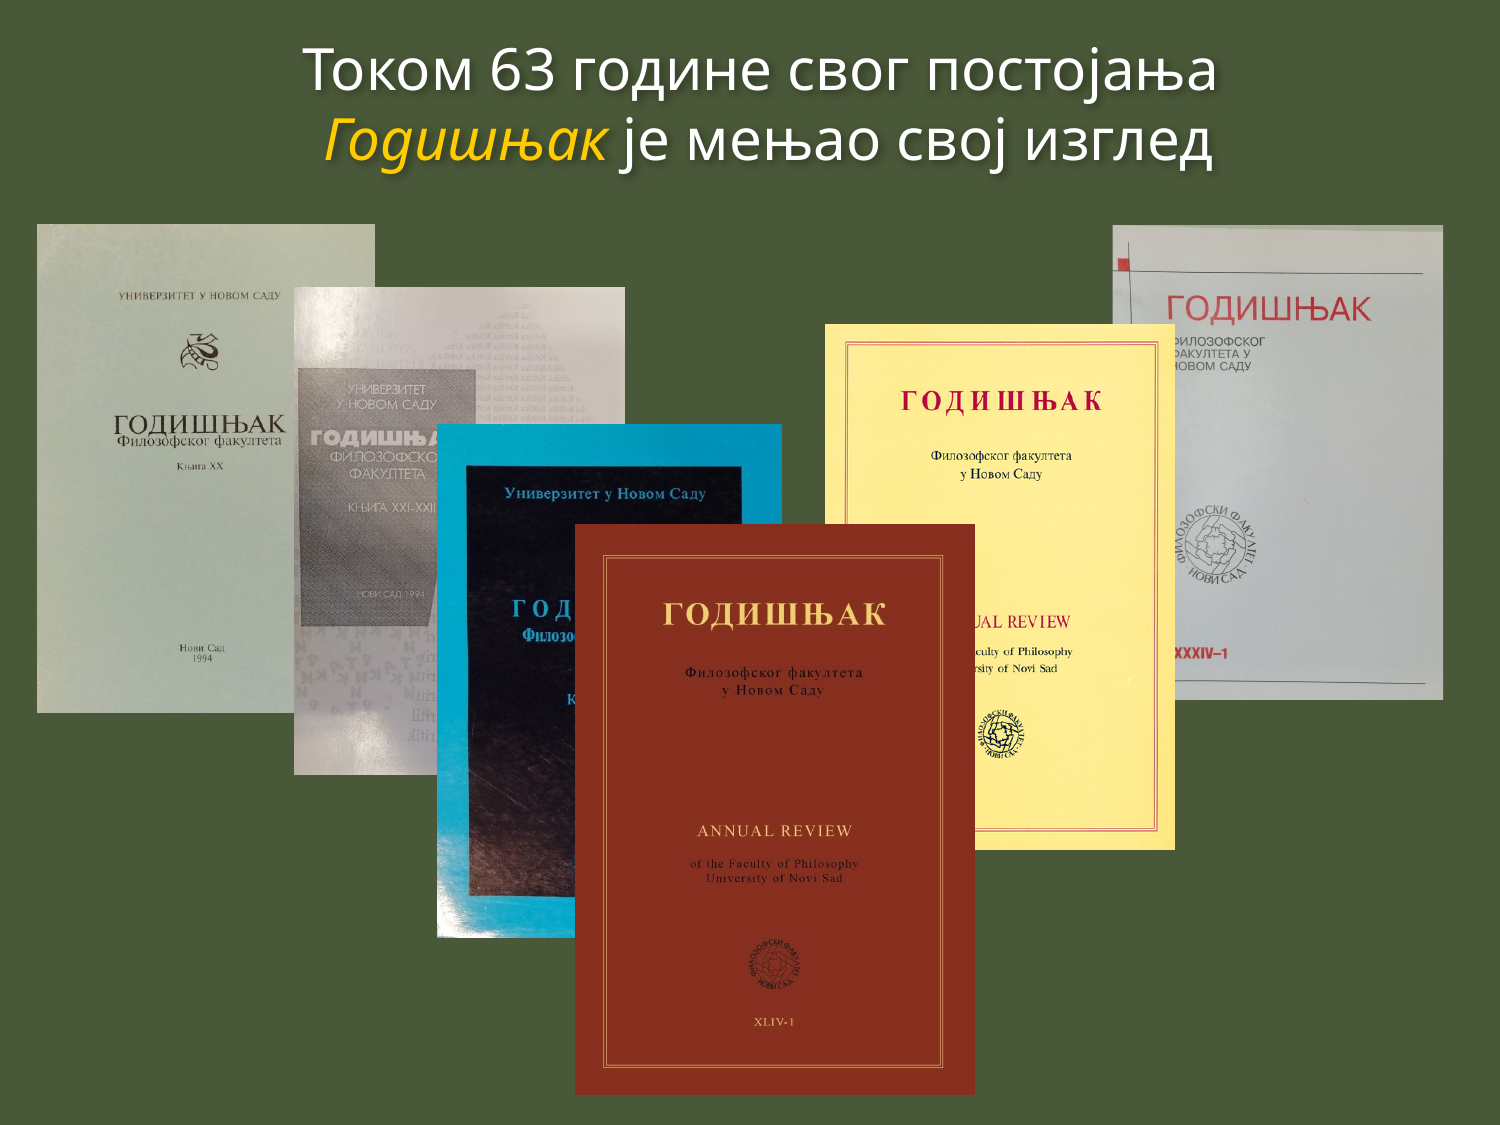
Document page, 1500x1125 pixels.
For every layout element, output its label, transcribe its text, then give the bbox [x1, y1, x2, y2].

text_box Током 63 године свог постојања Годишњак је мењао свој изглед [99, 24, 1363, 180]
picture [37, 224, 743, 938]
picture [824, 225, 1500, 851]
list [574, 524, 976, 1096]
